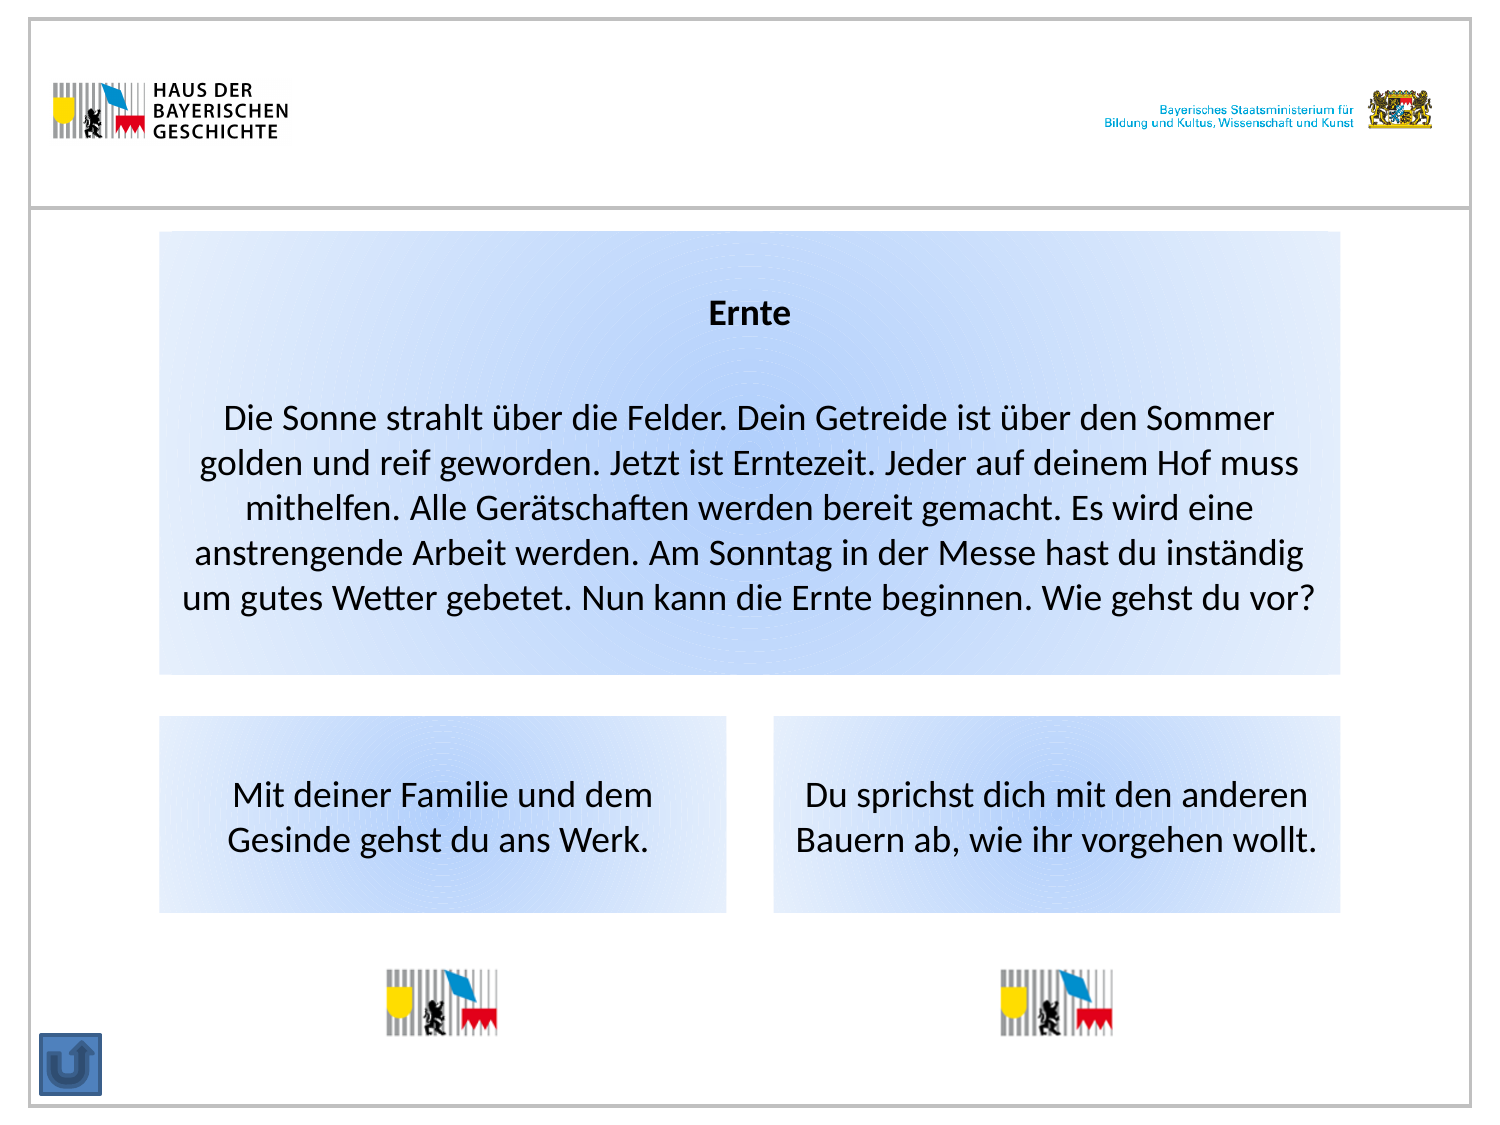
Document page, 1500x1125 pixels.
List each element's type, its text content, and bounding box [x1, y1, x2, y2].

list Mit deiner Familie und dem Gesinde gehst du ans Werk. [159, 716, 727, 913]
picture [1080, 78, 1440, 146]
list Du sprichst dich mit den anderen Bauern ab, wie ihr vorgehen wollt. [773, 716, 1341, 913]
picture [49, 78, 292, 146]
text_box [39, 1033, 102, 1096]
list Ernte Die Sonne strahlt über die Felder. Dein Getreide ist über den Sommer golden und reif geworden. Jetzt ist Erntezeit. Jeder auf deinem Hof muss mithelfen. Alle Gerätschaften werden bereit gemacht. Es wird eine anstrengende Arbeit werden. Am Sonntag in der Messe hast du inständig um gutes Wetter gebetet. Nun kann die Ernte beginnen. Wie gehst du vor? [159, 231, 1341, 675]
picture [381, 963, 504, 1045]
picture [995, 963, 1119, 1045]
